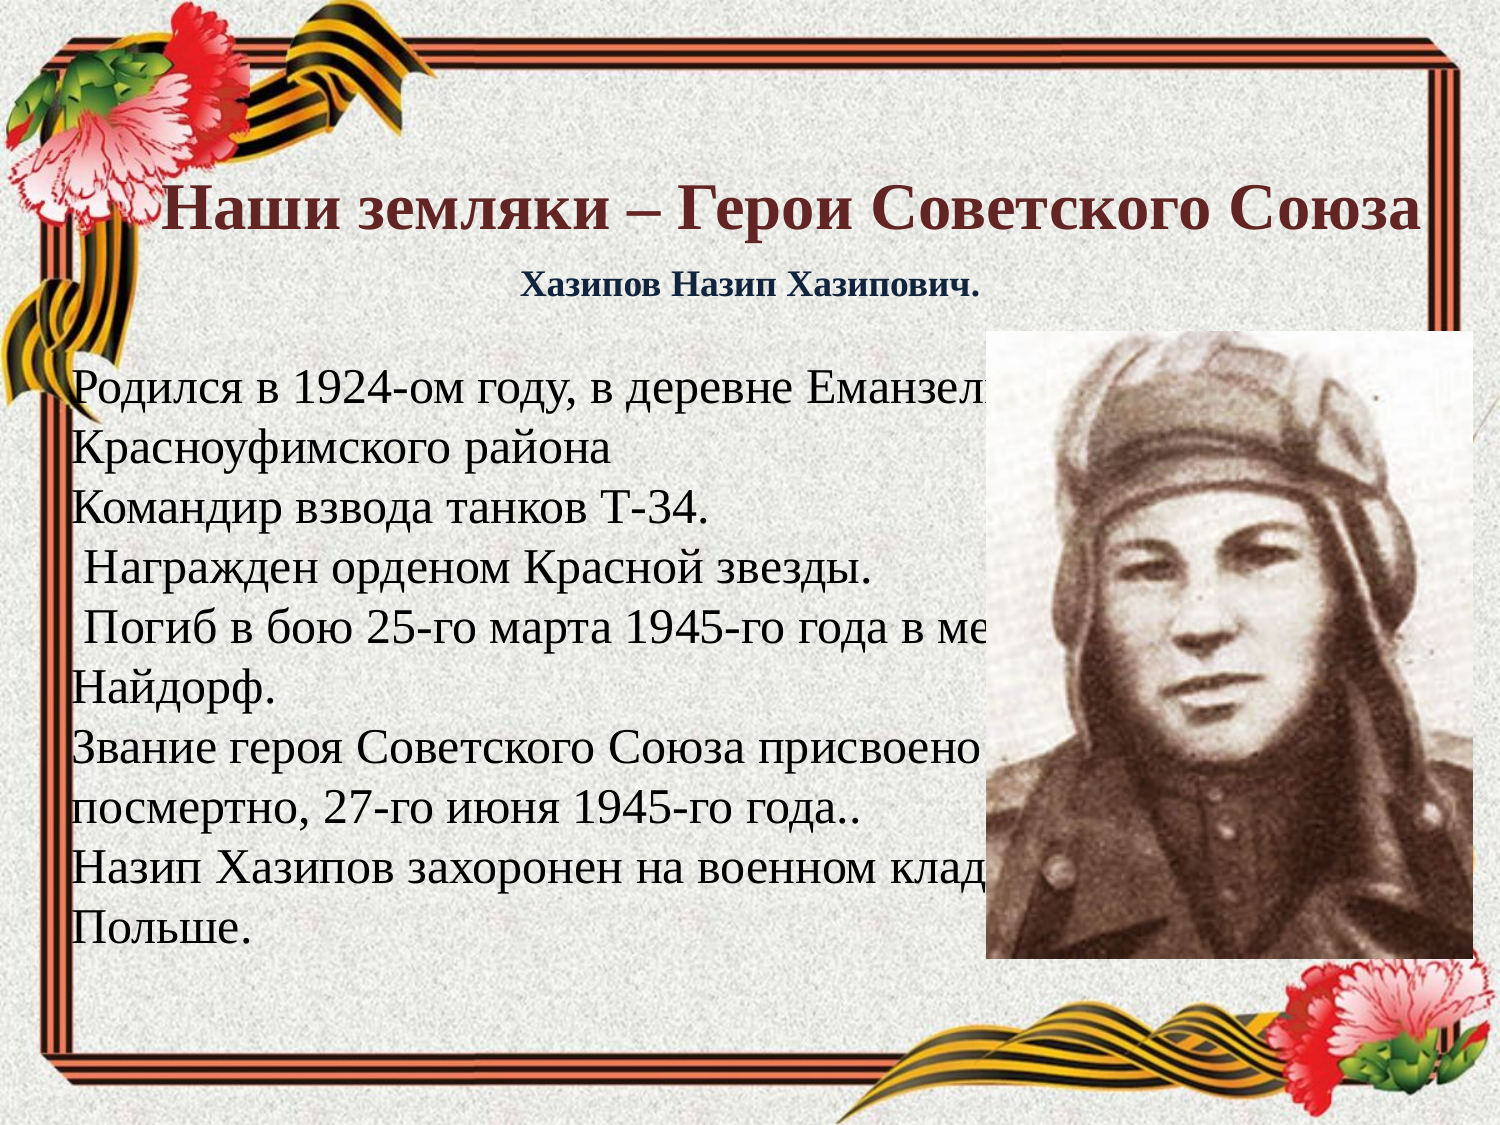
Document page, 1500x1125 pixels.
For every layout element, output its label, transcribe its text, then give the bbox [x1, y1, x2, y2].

picture [0, 0, 1500, 1125]
text_box Наши земляки – Герои Советского Союза [146, 155, 1439, 251]
text_box Хазипов Назип Хазипович. Родился в 1924-ом году, в деревне Еманзельга Красноуфимского района Командир взвода танков Т-34. Награжден орденом Красной звезды. Погиб в бою 25-го марта 1945-го года в местечке Найдорф. Звание героя Советского Союза присвоено посмертно, 27-го июня 1945-го года.. Назип Хазипов захоронен на военном кладбище в Польше. [56, 251, 1444, 962]
